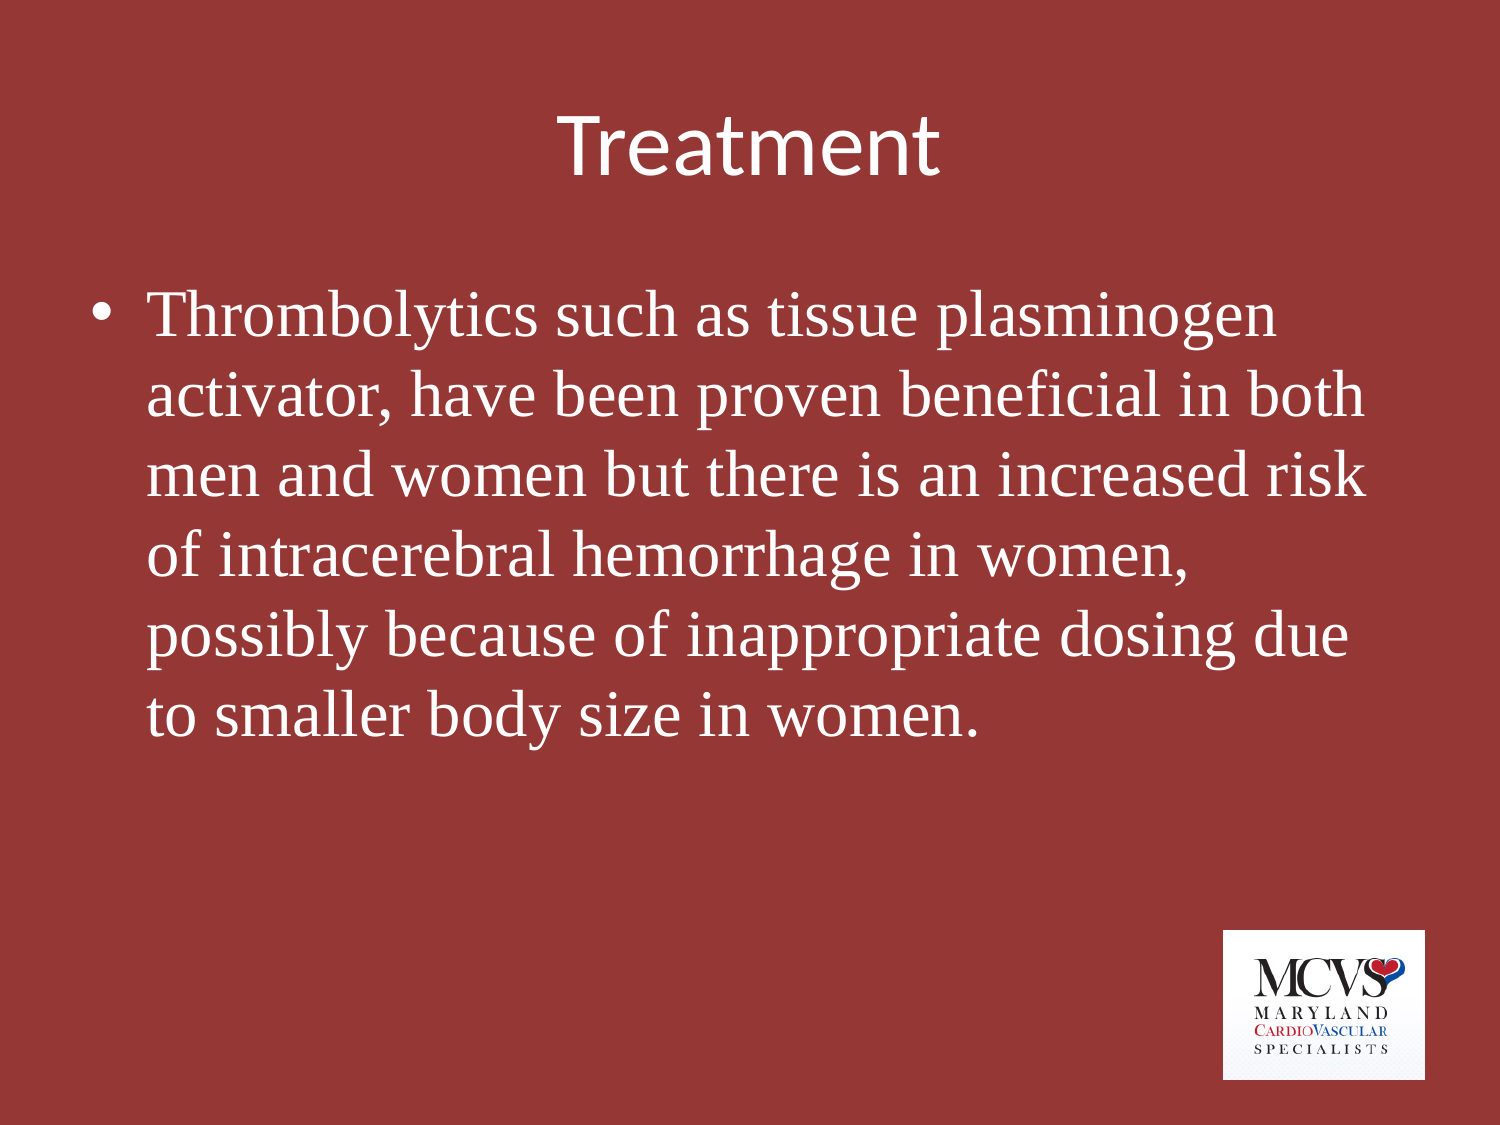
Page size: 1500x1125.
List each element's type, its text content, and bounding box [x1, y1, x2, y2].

list Thrombolytics such as tissue plasminogen activator, have been proven beneficial in both men and women but there is an increased risk of intracerebral hemorrhage in women, possibly because of inappropriate dosing due to smaller body size in women. [75, 262, 1425, 1005]
title Treatment [75, 45, 1425, 233]
picture [1223, 1005, 1425, 1080]
